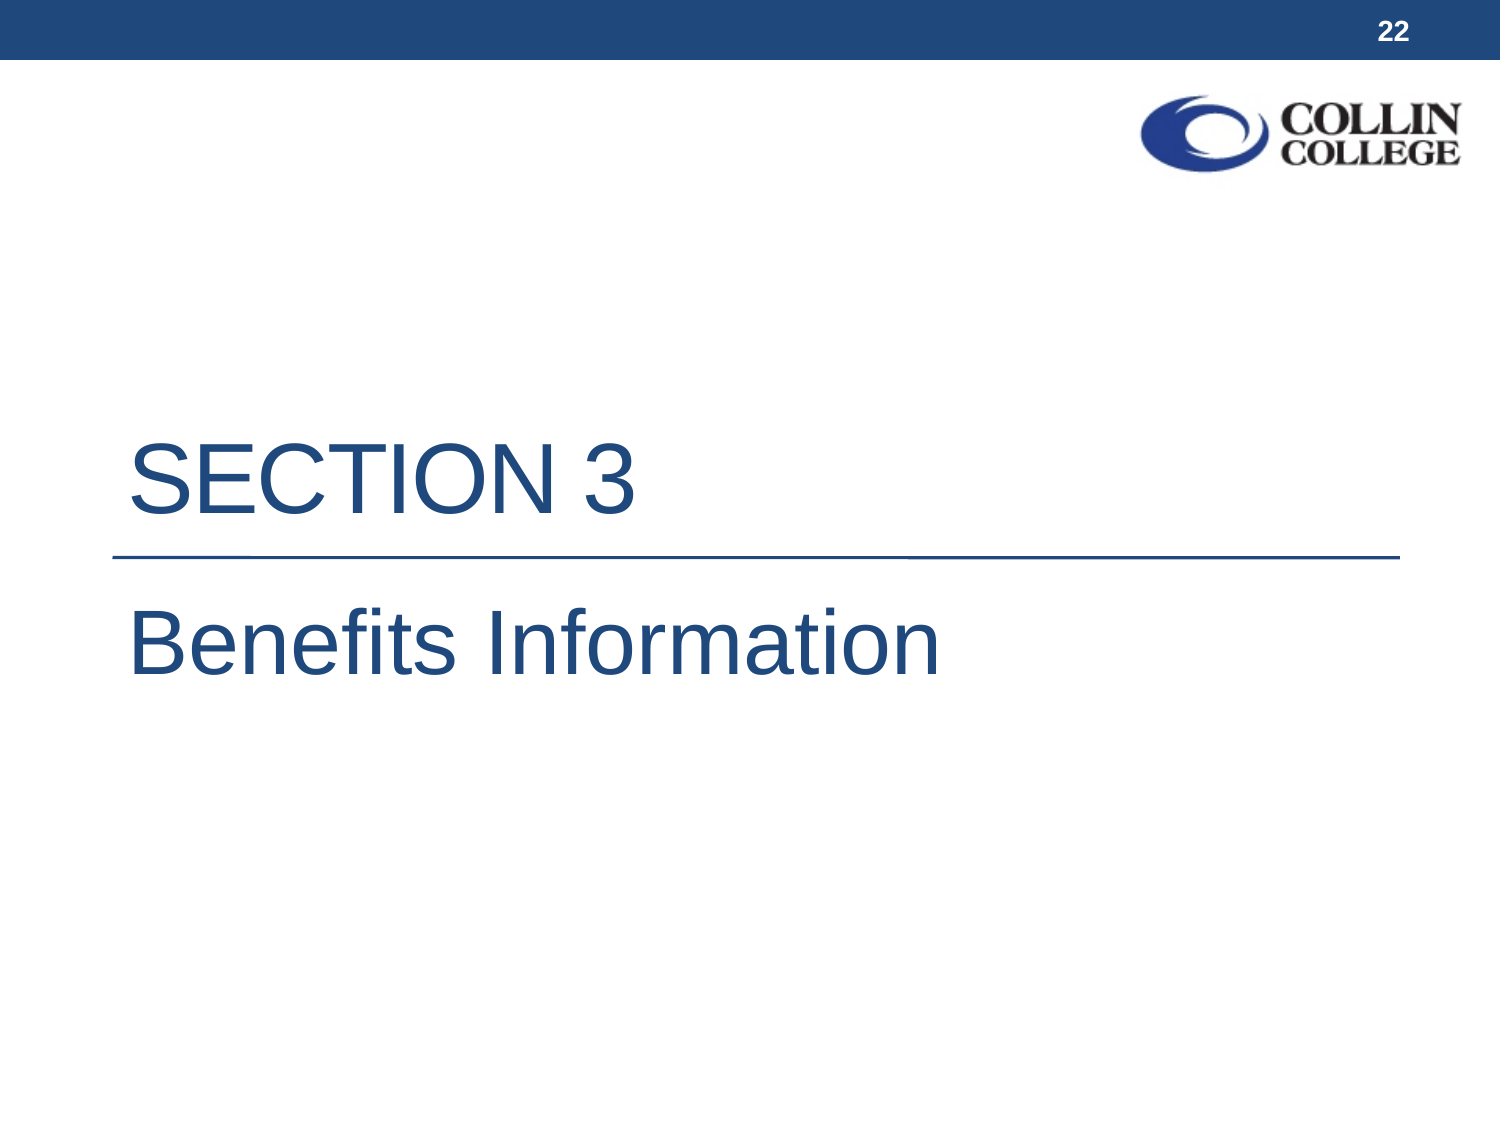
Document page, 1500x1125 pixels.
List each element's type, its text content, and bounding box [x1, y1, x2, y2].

picture [1137, 92, 1463, 200]
title SECTION 3 [112, 224, 1400, 542]
slide_number 22 [1250, 3, 1425, 57]
subtitle Benefits Information [112, 575, 1425, 863]
